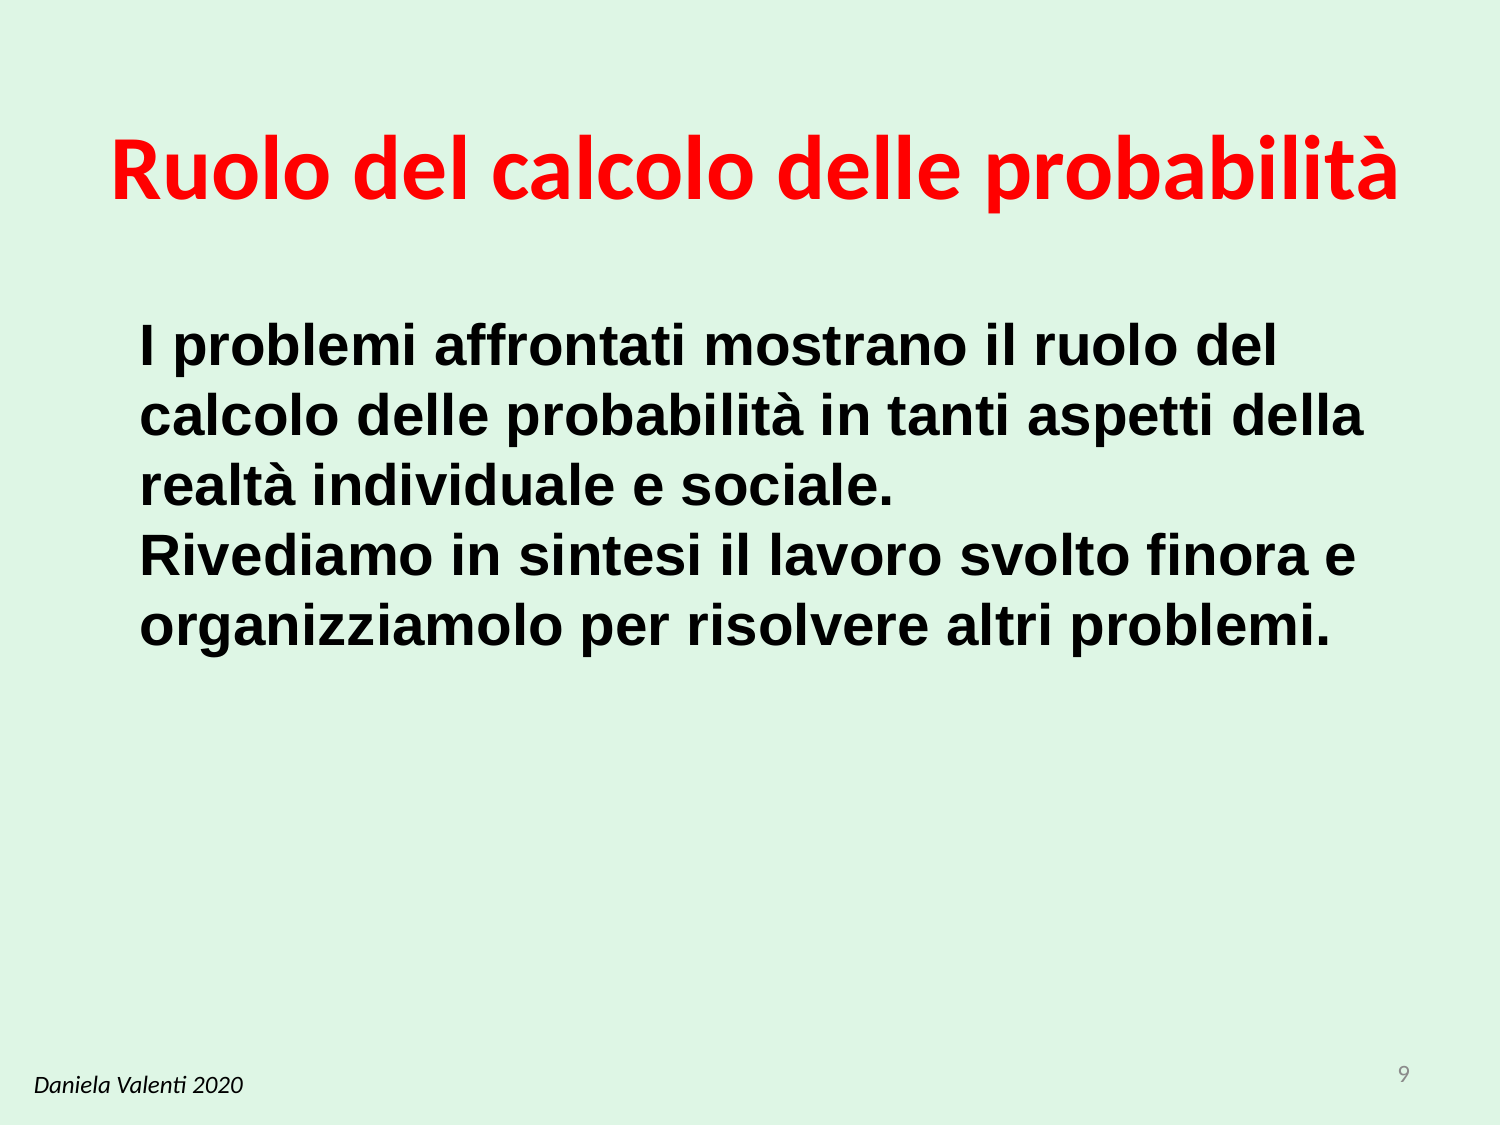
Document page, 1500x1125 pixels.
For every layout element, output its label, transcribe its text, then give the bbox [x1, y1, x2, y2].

text_box I problemi affrontati mostrano il ruolo del calcolo delle probabilità in tanti aspetti della realtà individuale e sociale. Rivediamo in sintesi il lavoro svolto finora e organizziamolo per risolvere altri problemi. [124, 299, 1388, 665]
footer Daniela Valenti 2020 [0, 1065, 278, 1103]
title Ruolo del calcolo delle probabilità [62, 99, 1451, 226]
slide_number 9 [1074, 1042, 1425, 1103]
